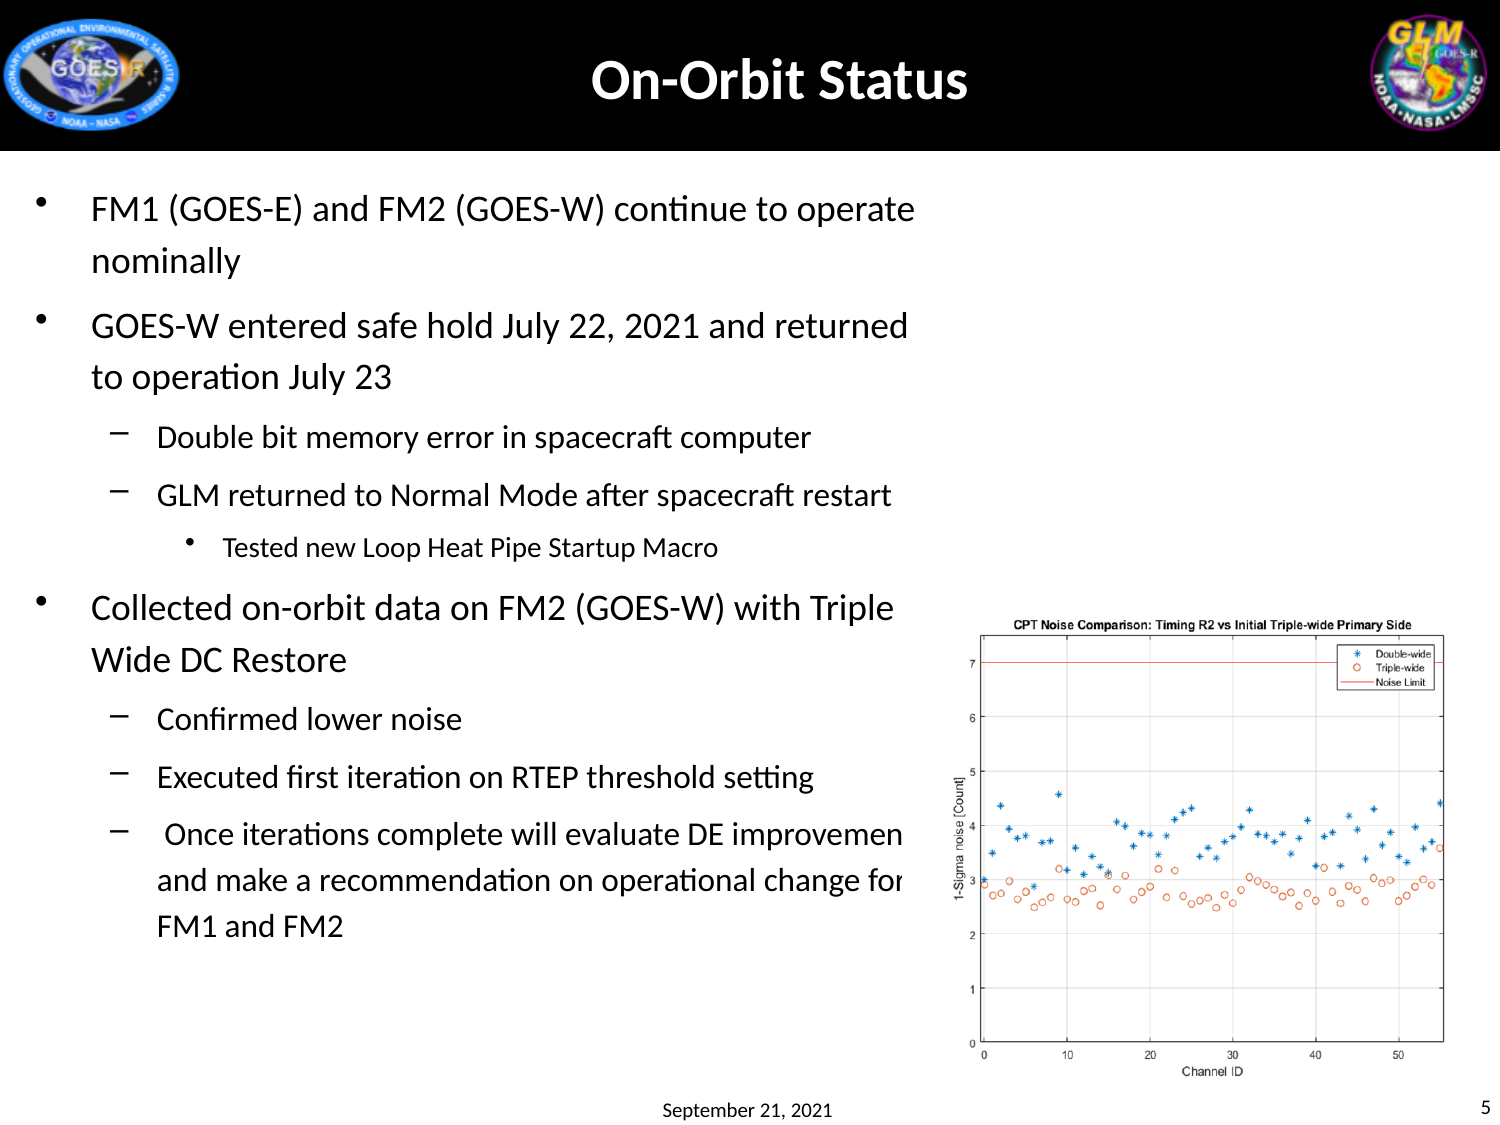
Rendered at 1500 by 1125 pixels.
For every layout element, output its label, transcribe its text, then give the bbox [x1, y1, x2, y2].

title On-Orbit Status [177, 0, 1383, 153]
slide_number 5 [1356, 1104, 1492, 1124]
picture [1, 11, 177, 139]
picture [1383, 4, 1498, 143]
footer September 21, 2021 [478, 1096, 1018, 1122]
picture [902, 597, 1500, 1097]
list FM1 (GOES-E) and FM2 (GOES-W) continue to operate nominally GOES-W entered safe hold July 22, 2021 and returned to operation July 23 Double bit memory error in spacecraft computer GLM returned to Normal Mode after spacecraft restart Tested new Loop Heat Pipe Startup Macro Collected on-orbit data on FM2 (GOES-W) with Triple Wide DC Restore Confirmed lower noise Executed first iteration on RTEP threshold setting Once iterations complete will evaluate DE improvement and make a recommendation on operational change for FM1 and FM2 [19, 169, 934, 1089]
